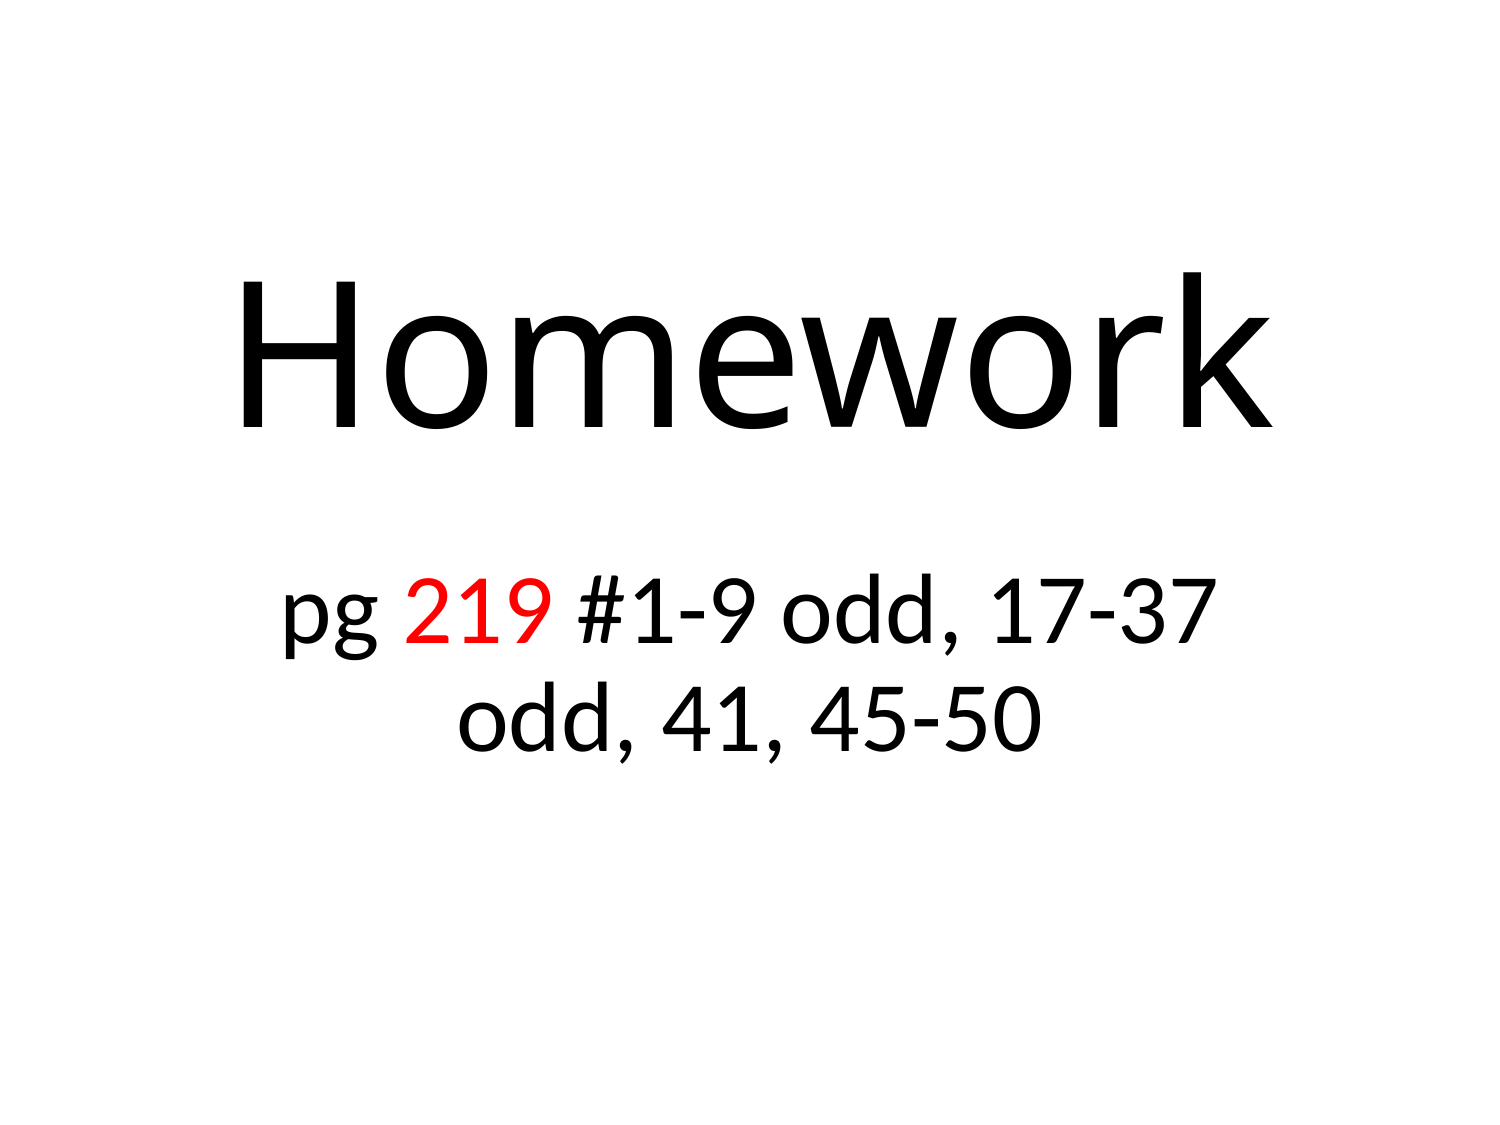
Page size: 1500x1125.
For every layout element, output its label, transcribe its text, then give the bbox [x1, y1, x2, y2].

subtitle pg 219 #1-9 odd, 17-37 odd, 41, 45-50 [187, 549, 1313, 822]
title Homework [187, 87, 1313, 480]
